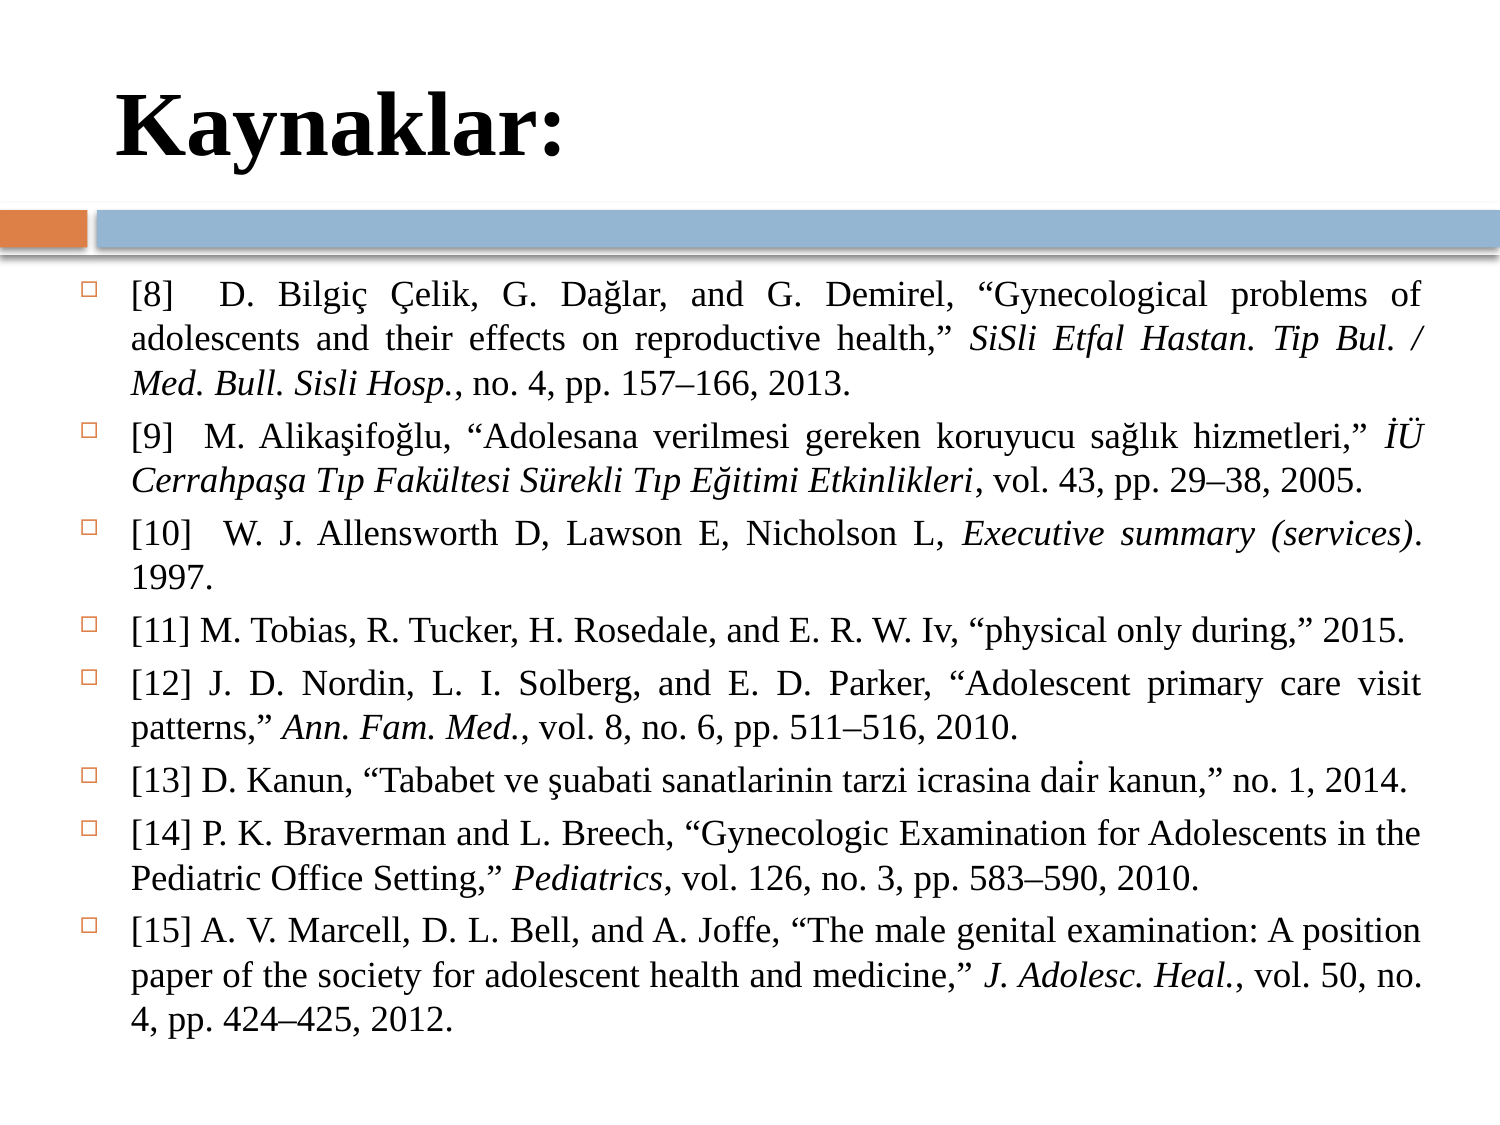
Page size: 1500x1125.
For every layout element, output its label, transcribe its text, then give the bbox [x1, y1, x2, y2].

list [8] D. Bilgiç Çelik, G. Dağlar, and G. Demirel, “Gynecological problems of adolescents and their effects on reproductive health,” SiSli Etfal Hastan. Tip Bul. / Med. Bull. Sisli Hosp., no. 4, pp. 157–166, 2013. [9] M. Alikaşifoğlu, “Adolesana verilmesi gereken koruyucu sağlık hizmetleri,” İÜ Cerrahpaşa Tıp Fakültesi Sürekli Tıp Eğitimi Etkinlikleri, vol. 43, pp. 29–38, 2005. [10] W. J. Allensworth D, Lawson E, Nicholson L, Executive summary (services). 1997. [11] M. Tobias, R. Tucker, H. Rosedale, and E. R. W. Iv, “physical only during,” 2015. [12] J. D. Nordin, L. I. Solberg, and E. D. Parker, “Adolescent primary care visit patterns,” Ann. Fam. Med., vol. 8, no. 6, pp. 511–516, 2010. [13] D. Kanun, “Tababet ve şuabati sanatlarinin tarzi icrasina dai̇r kanun,” no. 1, 2014. [14] P. K. Braverman and L. Breech, “Gynecologic Examination for Adolescents in the Pediatric Office Setting,” Pediatrics, vol. 126, no. 3, pp. 583–590, 2010. [15] A. V. Marcell, D. L. Bell, and A. Joffe, “The male genital examination: A position paper of the society for adolescent health and medicine,” J. Adolesc. Heal., vol. 50, no. 4, pp. 424–425, 2012. [64, 262, 1438, 1059]
title Kaynaklar: [100, 37, 1438, 200]
